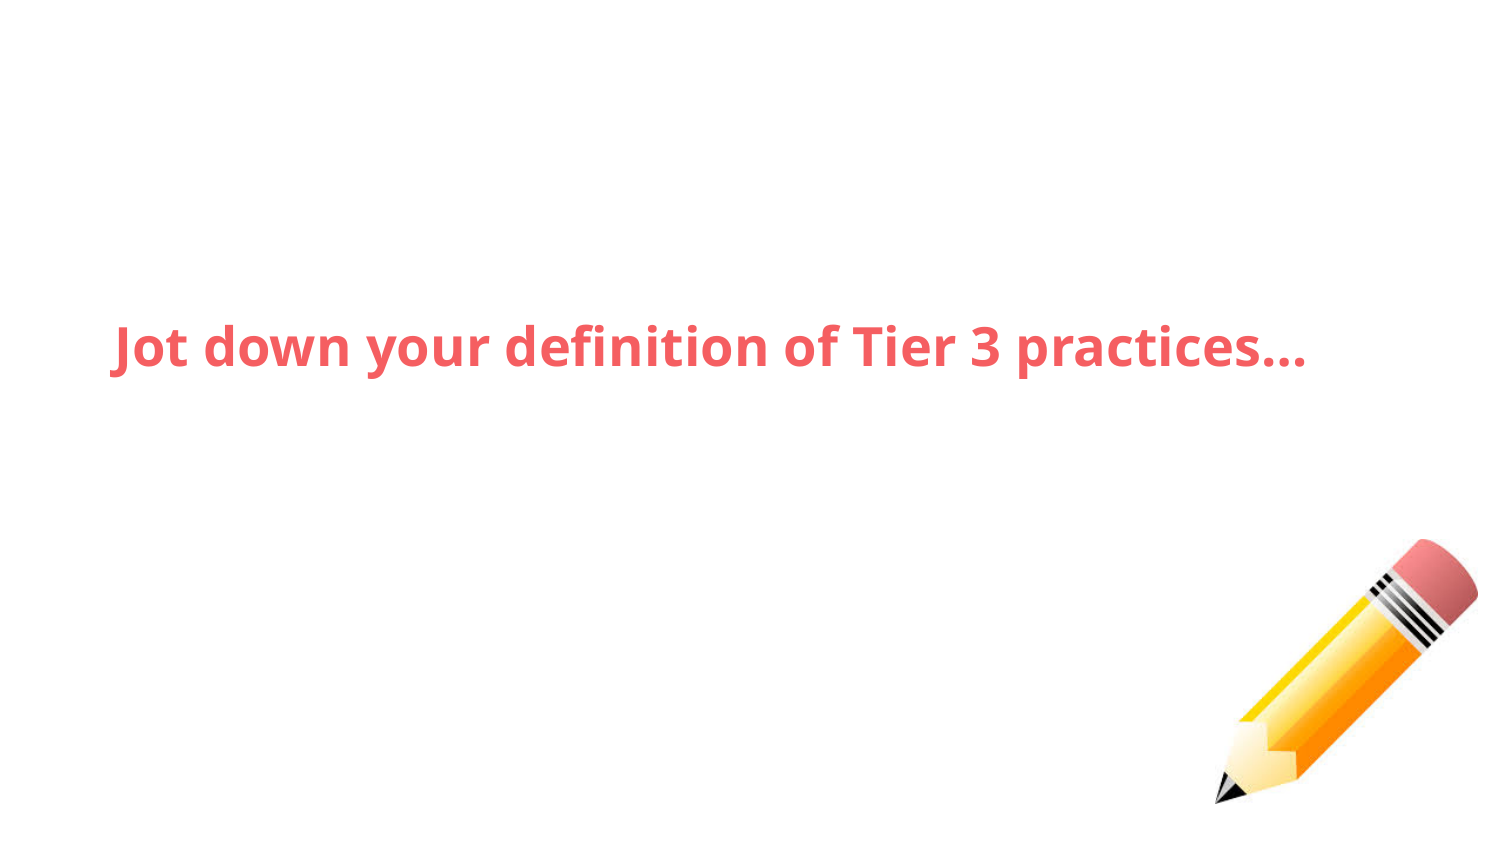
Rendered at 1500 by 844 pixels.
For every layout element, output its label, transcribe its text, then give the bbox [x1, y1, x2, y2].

title Jot down your definition of Tier 3 practices… [103, 267, 1397, 431]
picture [1215, 539, 1479, 804]
